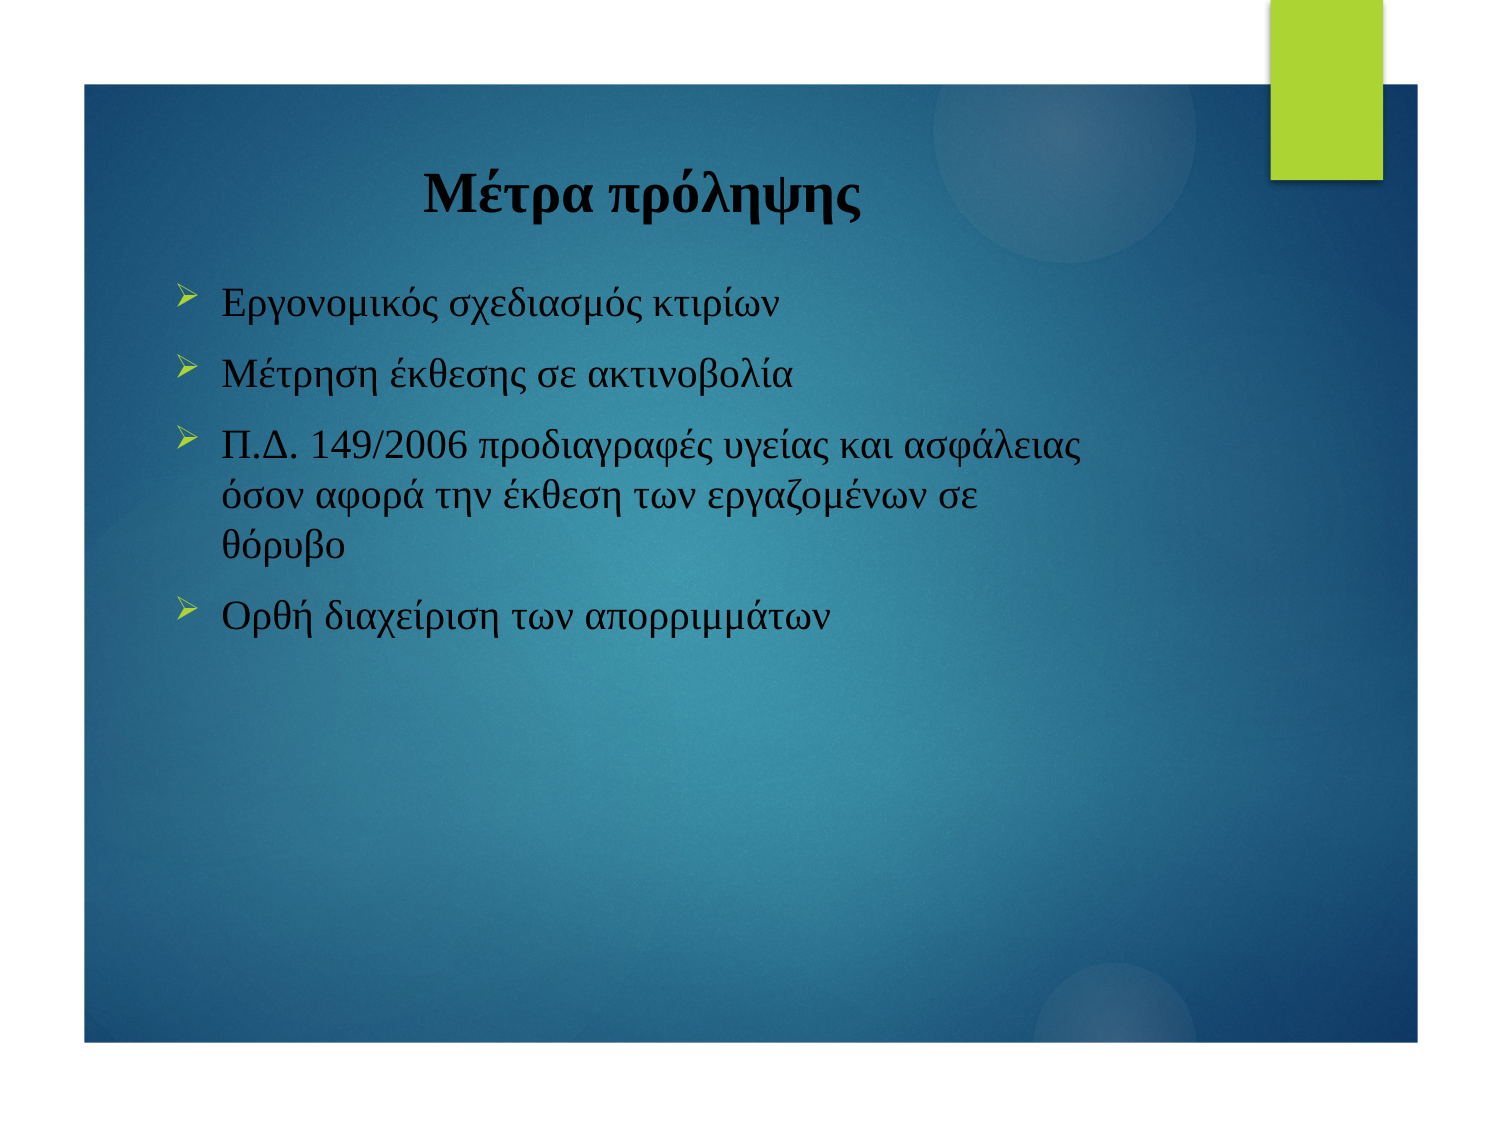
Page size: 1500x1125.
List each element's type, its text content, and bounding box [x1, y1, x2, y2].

title Μέτρα πρόληψης [171, 113, 1113, 232]
subtitle Εργονομικός σχεδιασμός κτιρίων Μέτρηση έκθεσης σε ακτινοβολία Π.Δ. 149/2006 προδιαγραφές υγείας και ασφάλειας όσον αφορά την έκθεση των εργαζομένων σε θόρυβο Ορθή διαχείριση των απορριμμάτων [159, 267, 1113, 925]
